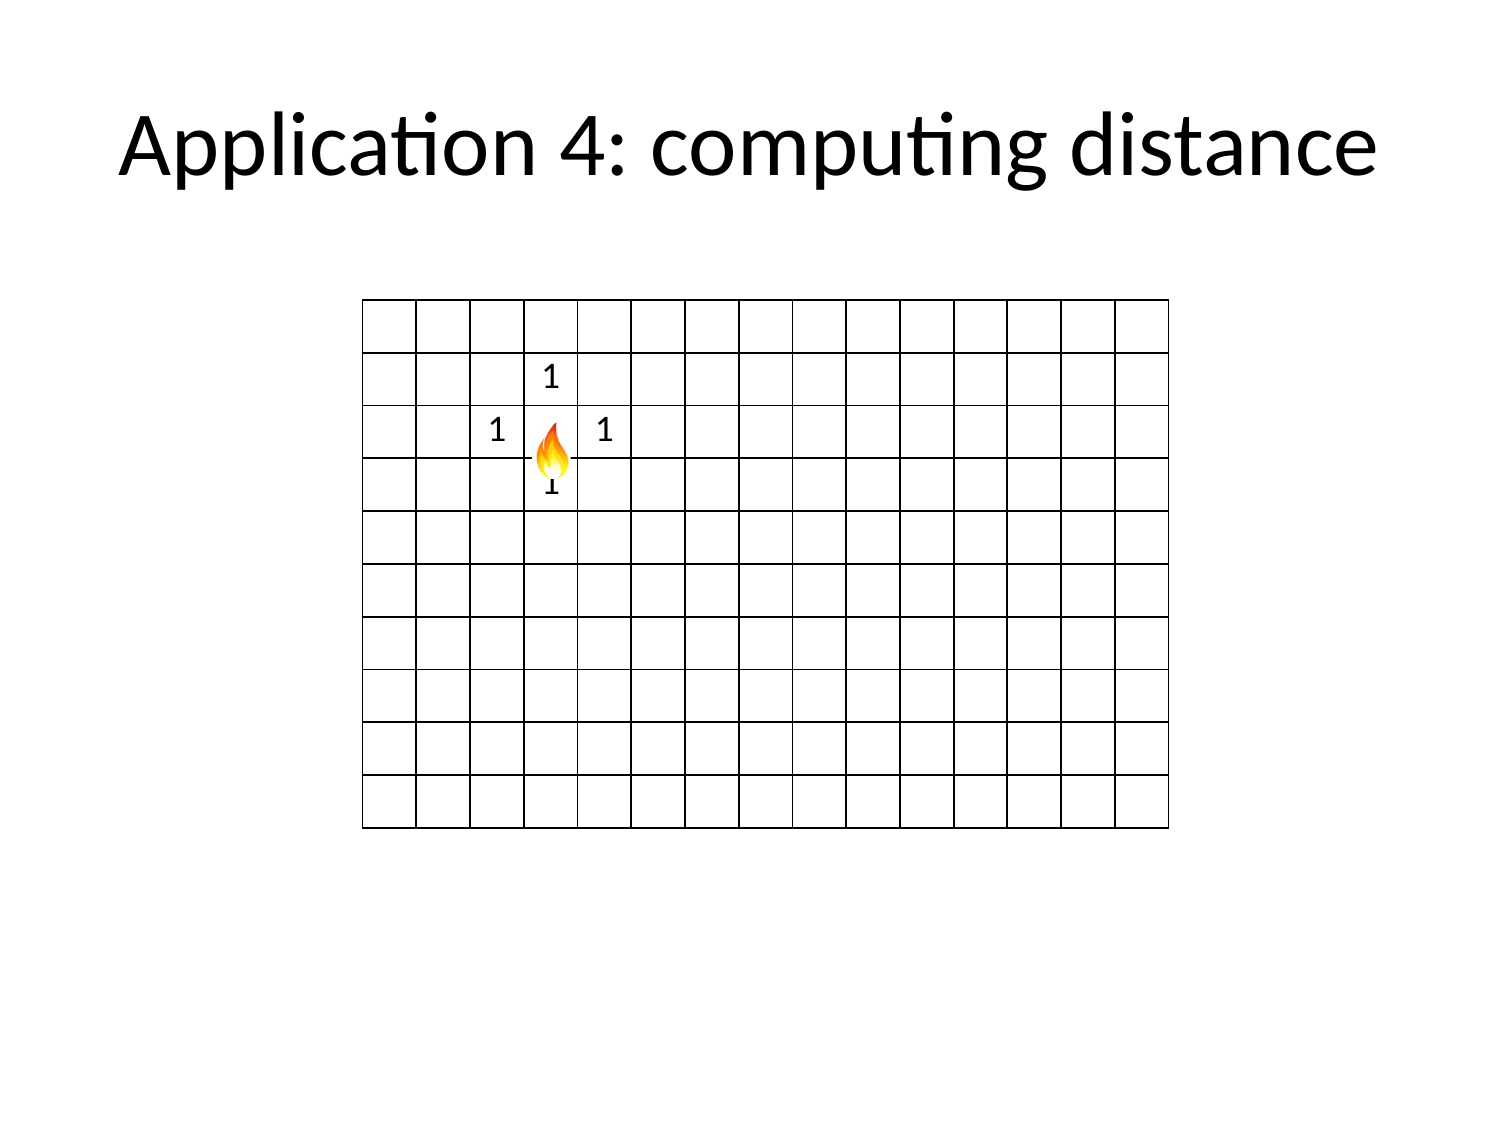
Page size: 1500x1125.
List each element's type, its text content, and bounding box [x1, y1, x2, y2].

table_header [1062, 301, 1114, 352]
table_cell [793, 565, 845, 616]
table_cell [417, 512, 469, 563]
table_cell [686, 406, 738, 457]
table_header [1008, 301, 1060, 352]
table_cell [471, 776, 523, 827]
table_cell [471, 565, 523, 616]
table_cell [740, 723, 792, 774]
table_header [740, 301, 792, 352]
table_cell [417, 354, 469, 405]
table_header [847, 301, 899, 352]
table_cell [417, 670, 469, 721]
table_cell 1 [578, 406, 630, 457]
table_header [901, 301, 953, 352]
table_cell [1008, 512, 1060, 563]
table_cell [1062, 565, 1114, 616]
table_cell [901, 406, 953, 457]
table_cell [578, 670, 630, 721]
table_cell [1008, 354, 1060, 405]
table_cell [1008, 459, 1060, 510]
table_cell [1008, 565, 1060, 616]
table_cell [1008, 618, 1060, 669]
table_cell [1008, 723, 1060, 774]
table_cell [847, 776, 899, 827]
table_cell [471, 670, 523, 721]
table_cell [847, 354, 899, 405]
table_cell [901, 776, 953, 827]
table_cell [793, 459, 845, 510]
table_cell [1116, 776, 1168, 827]
table_cell [632, 618, 684, 669]
table_header [686, 301, 738, 352]
table_cell [901, 512, 953, 563]
table_cell [471, 354, 523, 405]
table_cell [740, 618, 792, 669]
table_cell [578, 618, 630, 669]
table_cell [686, 618, 738, 669]
table_cell [632, 723, 684, 774]
table_cell [632, 406, 684, 457]
table_cell [1116, 354, 1168, 405]
title Application 4: computing distance [75, 45, 1425, 233]
table_cell [901, 459, 953, 510]
table_cell [686, 354, 738, 405]
table_cell [686, 670, 738, 721]
table_cell [901, 618, 953, 669]
table_cell [363, 565, 415, 616]
table_cell [363, 618, 415, 669]
table_cell [955, 512, 1006, 563]
table_cell [955, 723, 1006, 774]
table_cell [1008, 670, 1060, 721]
table_cell [363, 406, 415, 457]
table_cell [740, 670, 792, 721]
table_cell [1062, 459, 1114, 510]
table_cell [525, 618, 577, 669]
table_cell [793, 618, 845, 669]
table_cell [1062, 354, 1114, 405]
table_cell [525, 565, 577, 616]
table_cell [578, 565, 630, 616]
table_cell [740, 776, 792, 827]
table_cell [417, 618, 469, 669]
table_cell [1116, 723, 1168, 774]
table_cell [793, 512, 845, 563]
table_cell [955, 565, 1006, 616]
table_cell [1062, 618, 1114, 669]
table_cell [1116, 618, 1168, 669]
table_cell [525, 406, 577, 457]
table_header [471, 301, 523, 352]
table_cell [578, 354, 630, 405]
table_cell [847, 459, 899, 510]
table_cell [363, 776, 415, 827]
table_cell [417, 723, 469, 774]
table_cell [847, 723, 899, 774]
table_cell [793, 723, 845, 774]
table_cell 1 [525, 354, 577, 405]
table_cell [471, 459, 523, 510]
table_cell [793, 670, 845, 721]
table_cell [686, 459, 738, 510]
table_cell [793, 354, 845, 405]
table_cell [578, 723, 630, 774]
table_cell [686, 723, 738, 774]
table_cell [525, 670, 577, 721]
table_cell [901, 670, 953, 721]
table_cell [363, 459, 415, 510]
table_cell [793, 406, 845, 457]
table_cell [578, 459, 630, 510]
table_cell [955, 459, 1006, 510]
table_cell [632, 670, 684, 721]
table_cell [847, 618, 899, 669]
table_cell [955, 776, 1006, 827]
table_cell [847, 565, 899, 616]
table_cell [1116, 565, 1168, 616]
table_cell 1 [525, 459, 577, 510]
table_cell [1116, 670, 1168, 721]
table_cell [847, 512, 899, 563]
table_header [632, 301, 684, 352]
table_cell [1062, 776, 1114, 827]
table_cell [901, 565, 953, 616]
table_cell [363, 512, 415, 563]
table_cell [525, 512, 577, 563]
table_header [955, 301, 1006, 352]
table_header [1116, 301, 1168, 352]
table_cell [417, 776, 469, 827]
table_cell [632, 565, 684, 616]
table_cell [1008, 406, 1060, 457]
table_cell [1008, 776, 1060, 827]
table_cell [740, 512, 792, 563]
table_cell [1116, 459, 1168, 510]
table_cell [363, 354, 415, 405]
table_cell [578, 776, 630, 827]
table_cell [363, 670, 415, 721]
table_cell [955, 406, 1006, 457]
table_cell [686, 565, 738, 616]
table_cell [632, 354, 684, 405]
table_header [525, 301, 577, 352]
table_cell [1062, 723, 1114, 774]
table_cell [1116, 512, 1168, 563]
table_header [578, 301, 630, 352]
table_header [363, 301, 415, 352]
table_cell [740, 459, 792, 510]
table_cell [955, 354, 1006, 405]
table_cell [955, 670, 1006, 721]
table_cell [686, 512, 738, 563]
table_cell [417, 565, 469, 616]
table_cell [1062, 670, 1114, 721]
table_cell [740, 406, 792, 457]
table_cell [847, 406, 899, 457]
table_cell [686, 776, 738, 827]
table_cell [632, 512, 684, 563]
table_cell 1 [471, 406, 523, 457]
table_cell [847, 670, 899, 721]
table_cell [1062, 406, 1114, 457]
table_cell [955, 618, 1006, 669]
table_cell [901, 723, 953, 774]
table_cell [471, 618, 523, 669]
table_cell [417, 459, 469, 510]
table_cell [471, 512, 523, 563]
table_cell [525, 723, 577, 774]
table_header [793, 301, 845, 352]
table_cell [901, 354, 953, 405]
table_cell [793, 776, 845, 827]
table_cell [740, 354, 792, 405]
table_cell [525, 776, 577, 827]
table_cell [578, 512, 630, 563]
table_cell [363, 723, 415, 774]
table_header [417, 301, 469, 352]
table_cell [417, 406, 469, 457]
table_cell [1062, 512, 1114, 563]
table_cell [632, 459, 684, 510]
table_cell [471, 723, 523, 774]
picture [531, 421, 571, 479]
table_cell [740, 565, 792, 616]
table_cell [632, 776, 684, 827]
table_cell [1116, 406, 1168, 457]
